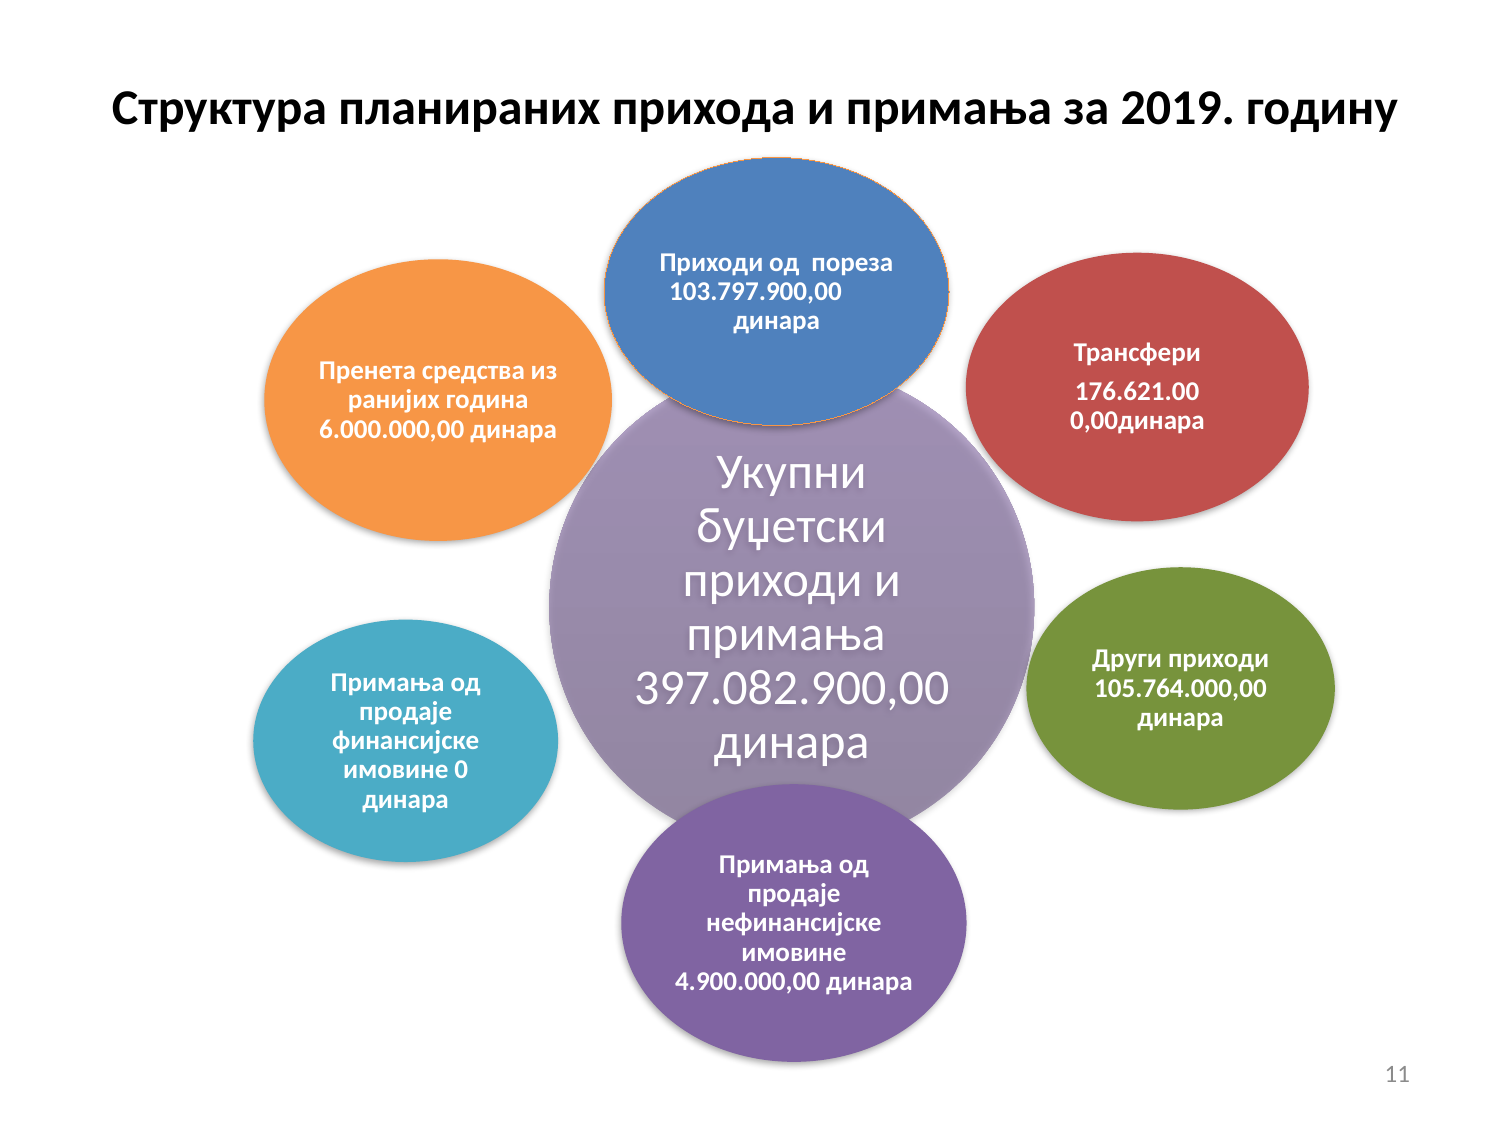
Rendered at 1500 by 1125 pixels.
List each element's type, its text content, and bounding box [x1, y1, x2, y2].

title Структура планираних прихода и примања за 2019. годину [80, 40, 1431, 169]
slide_number 11 [1074, 1042, 1425, 1103]
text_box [204, 172, 1377, 1047]
